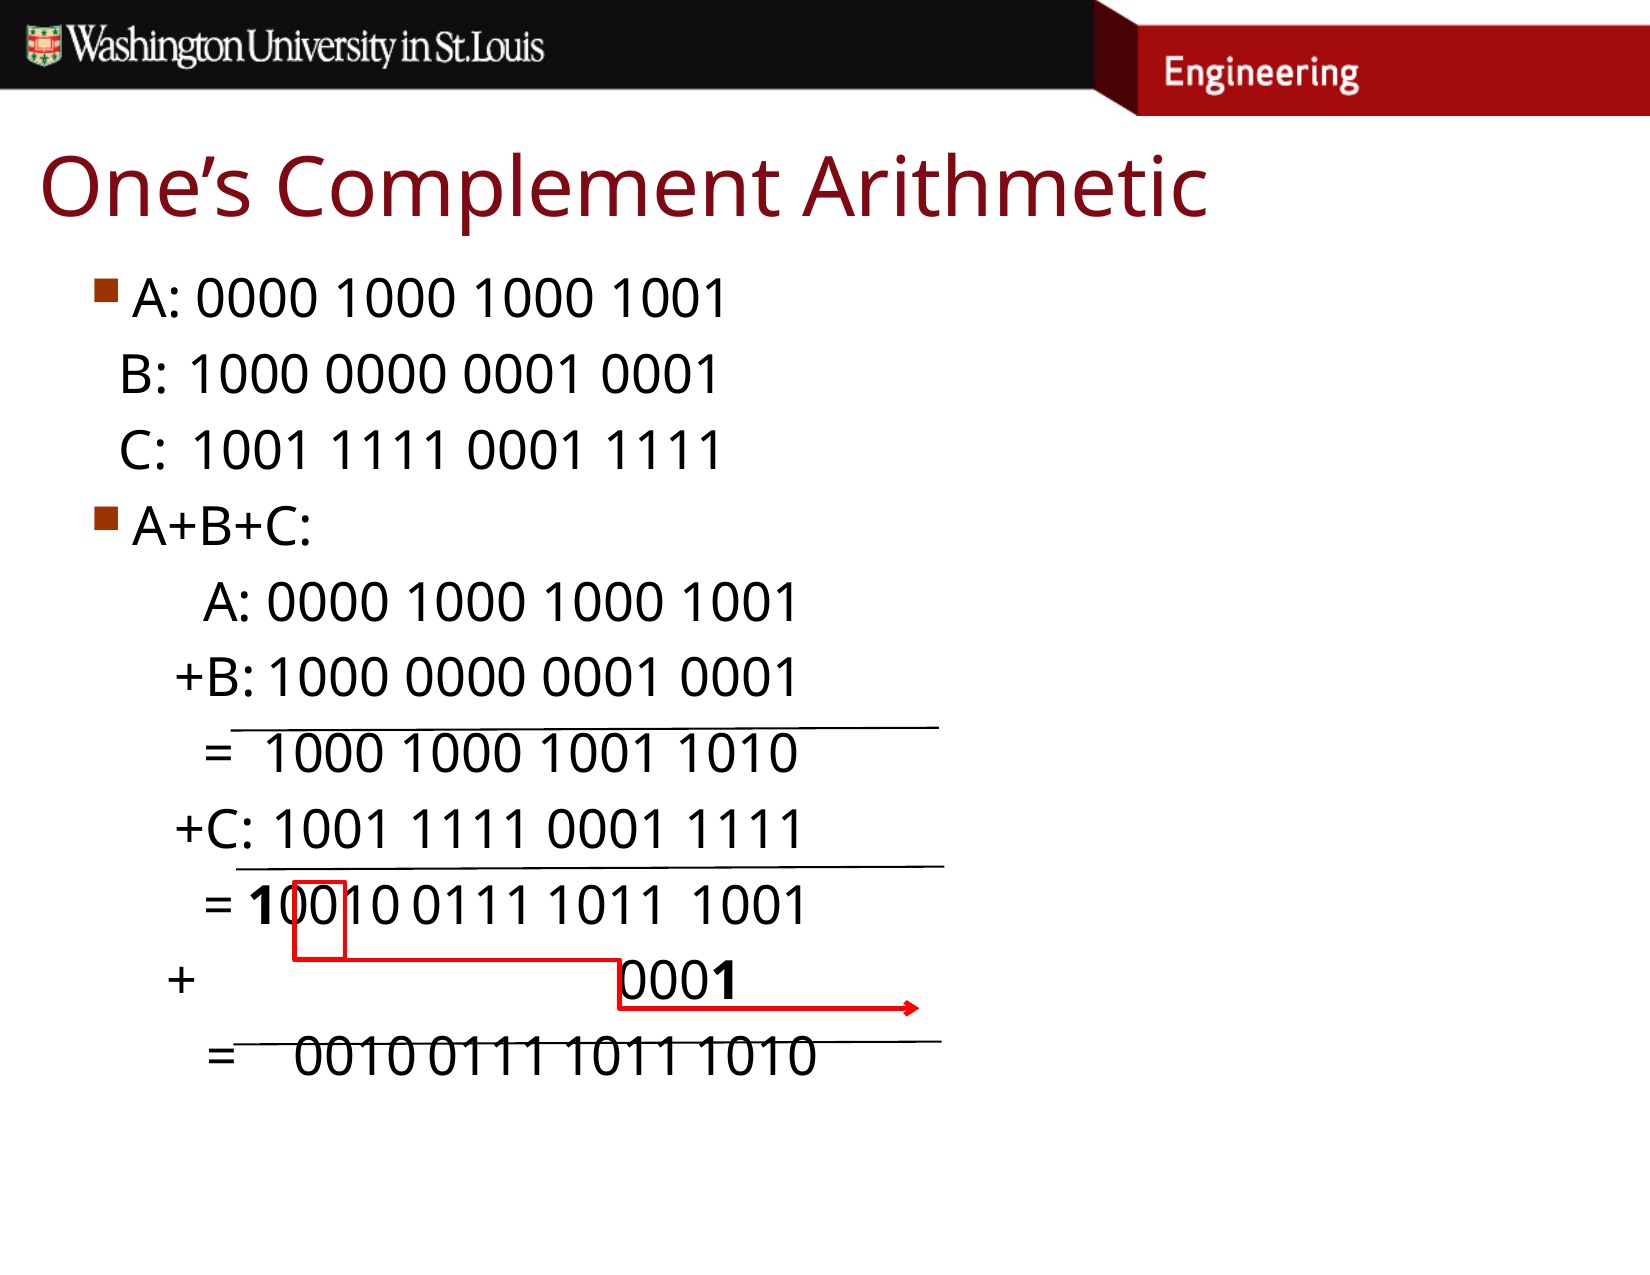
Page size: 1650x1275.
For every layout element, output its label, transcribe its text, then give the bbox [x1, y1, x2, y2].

title One’s Complement Arithmetic [21, 105, 1602, 262]
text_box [235, 866, 945, 870]
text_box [319, 959, 920, 1009]
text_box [230, 727, 940, 731]
text_box [294, 881, 345, 960]
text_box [233, 1041, 942, 1045]
picture [0, 0, 1650, 116]
list A: 0000 1000 1000 1001 B: 1000 0000 0001 0001 C: 1001 1111 0001 1111 A+B+C: A: 0000 1000 1000 1001 +B: 1000 0000 0001 0001 = 1000 1000 1001 1010 +C: 1001 1111 0001 1111 = 10010 0111 1011 1001 + 0001 = 0010 0111 1011 1010 [52, 255, 1650, 1275]
